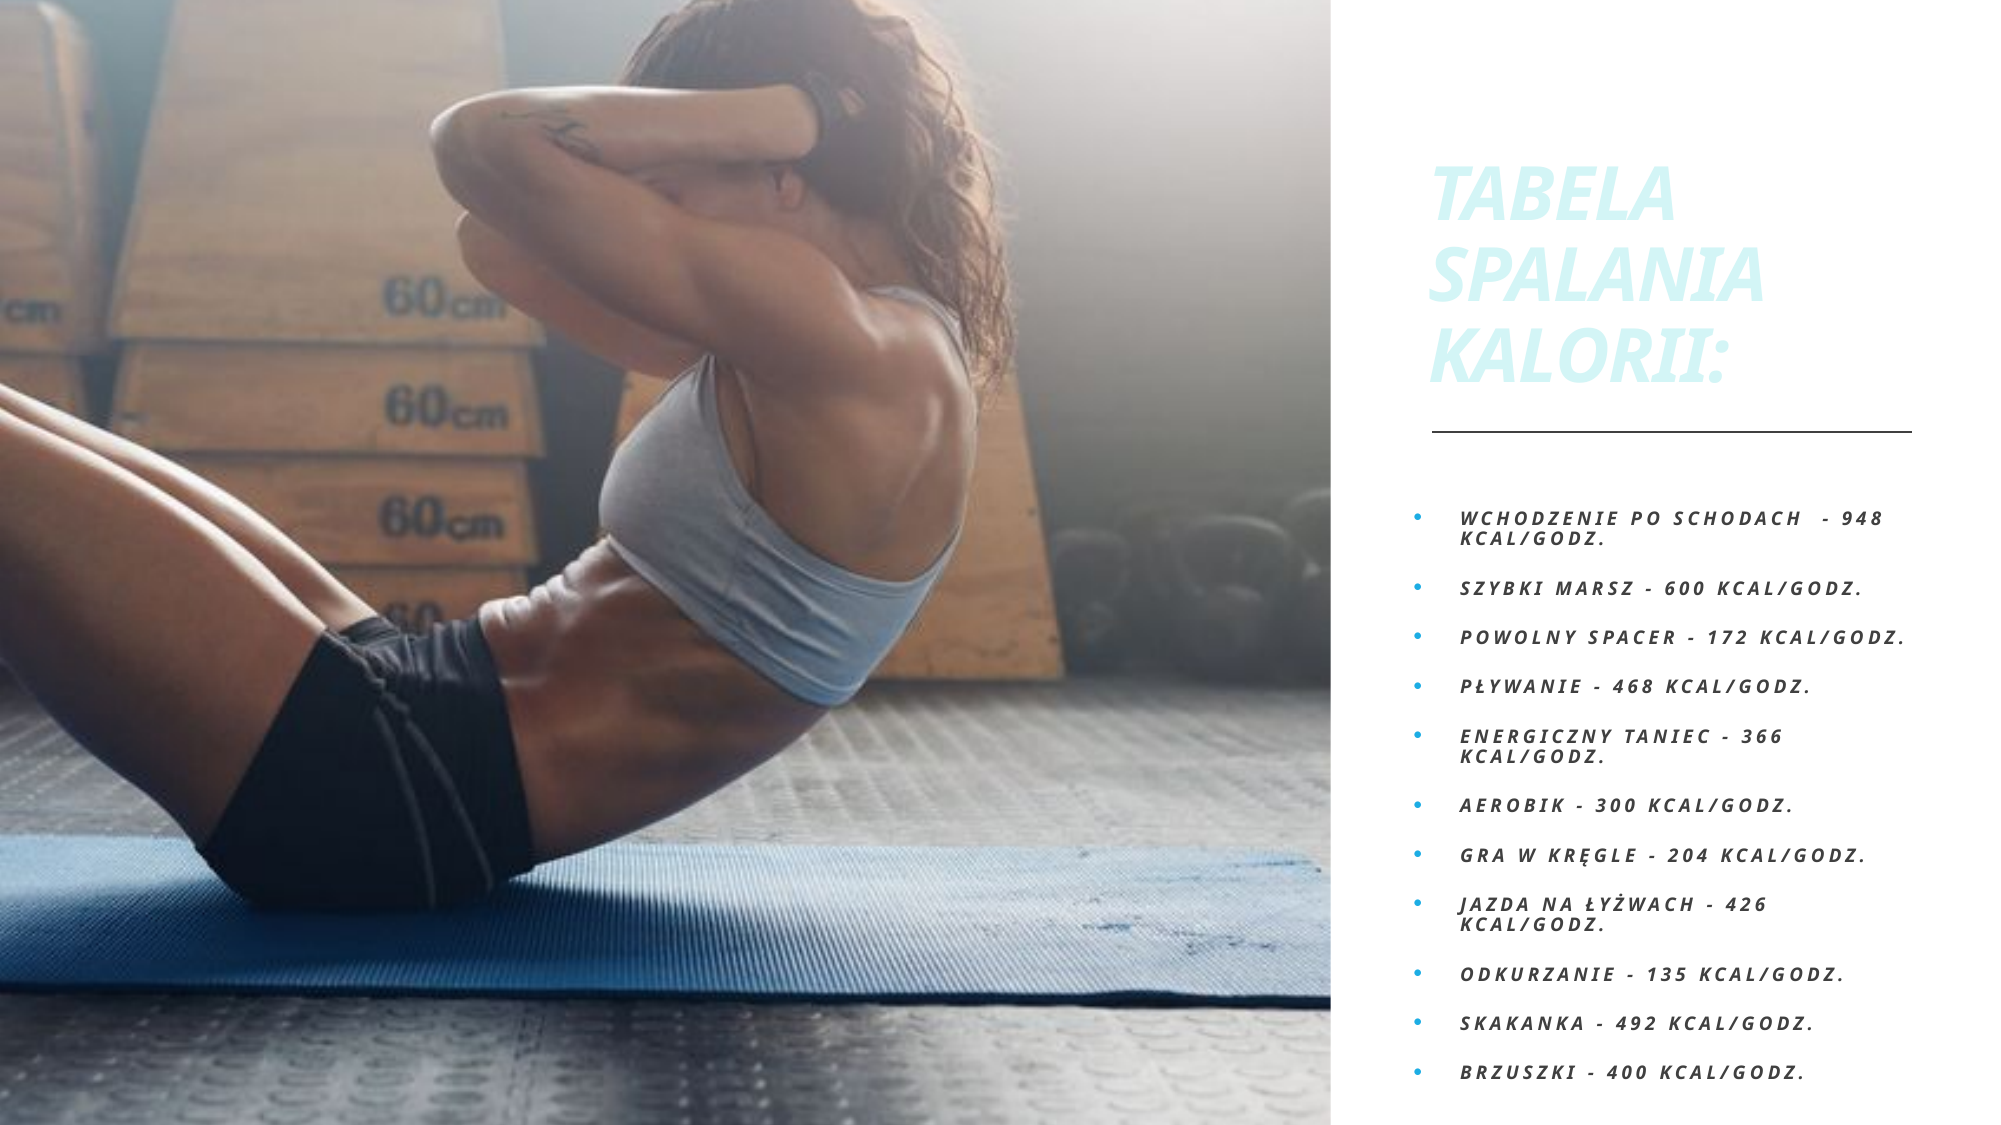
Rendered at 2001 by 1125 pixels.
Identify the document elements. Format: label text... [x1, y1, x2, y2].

text_box [1337, 0, 2000, 1125]
picture [0, 0, 1332, 1125]
subtitle Wchodzenie po schodach - 948 kcal/godz. Szybki marsz - 600 kcal/godz. Powolny spacer - 172 kcal/godz. Pływanie - 468 kcal/godz. Energiczny taniec - 366 kcal/godz. Aerobik - 300 kcal/godz. Gra w kręgle - 204 kcal/godz. Jazda na łyżwach - 426 kcal/godz. Odkurzanie - 135 kcal/godz. Skakanka - 492 kcal/godz. Brzuszki - 400 kcal/godz. [1413, 457, 1920, 1001]
title TABELA SPALANIA KALORII: [1413, 84, 1922, 407]
